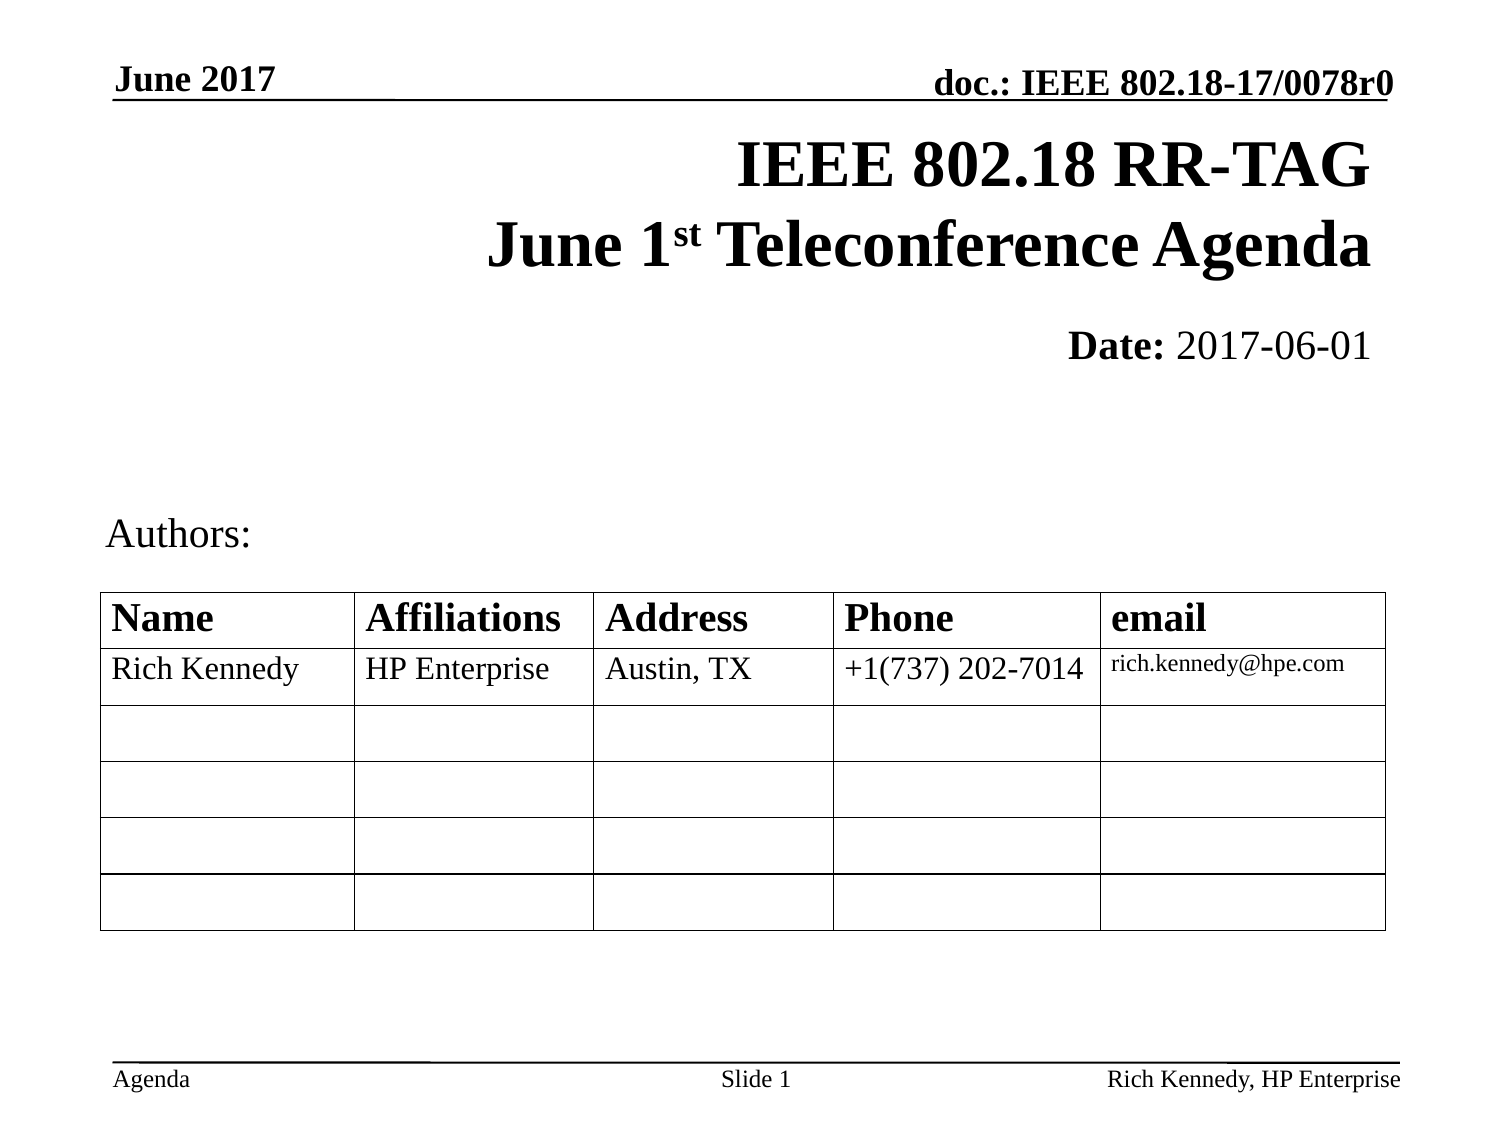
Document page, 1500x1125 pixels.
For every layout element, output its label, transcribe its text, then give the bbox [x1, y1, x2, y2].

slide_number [114, 54, 493, 100]
slide_number Slide 1 [712, 1061, 800, 1123]
text_box Authors: [90, 498, 328, 562]
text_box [84, 591, 1416, 1001]
title IEEE 802.18 RR-TAG June 1st Teleconference Agenda [112, 112, 1388, 288]
footer Rich Kennedy, HP Enterprise [902, 1061, 1402, 1093]
list Date: 2017-06-01 [112, 309, 1388, 426]
